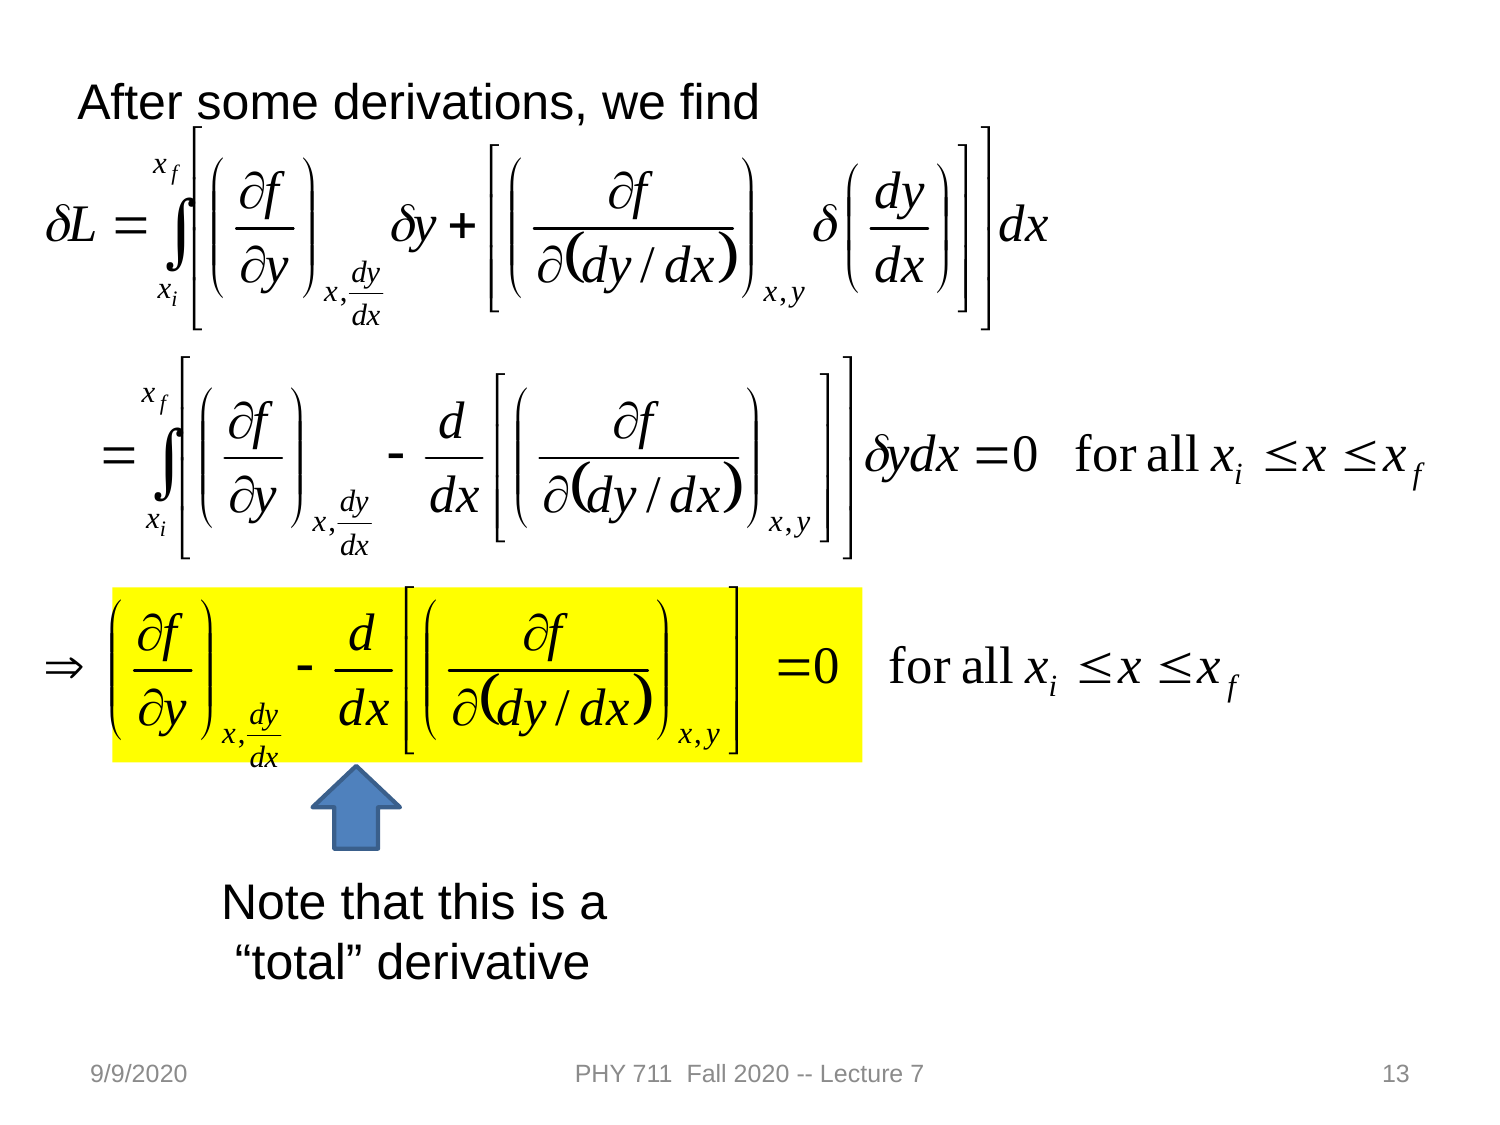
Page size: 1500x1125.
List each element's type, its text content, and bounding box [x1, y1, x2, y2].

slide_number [75, 1042, 425, 1103]
footer PHY 711 Fall 2020 -- Lecture 7 [512, 1042, 988, 1103]
slide_number 13 [1074, 1042, 1425, 1103]
text_box After some derivations, we find [62, 62, 1163, 113]
text_box [310, 788, 402, 851]
text_box Note that this is a “total” derivative [206, 862, 819, 998]
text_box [37, 114, 1443, 780]
